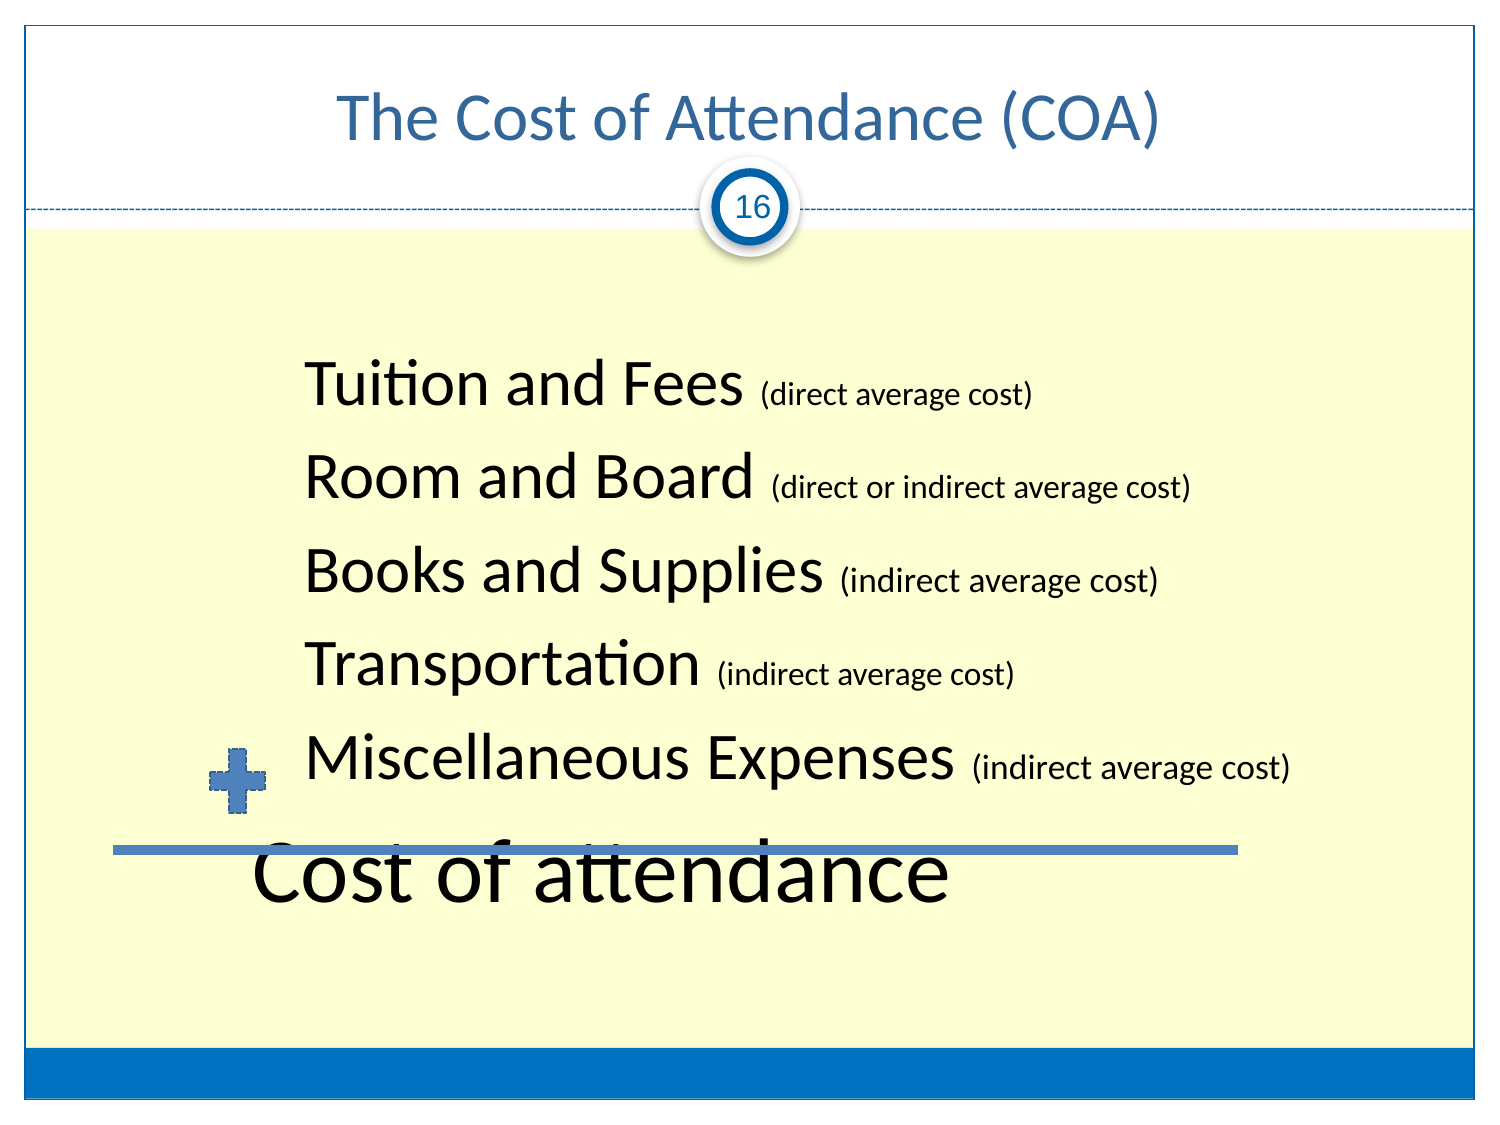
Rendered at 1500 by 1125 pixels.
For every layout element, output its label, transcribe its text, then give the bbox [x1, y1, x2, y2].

list Tuition and Fees (direct average cost) Room and Board (direct or indirect average cost) Books and Supplies (indirect average cost) Transportation (indirect average cost) Miscellaneous Expenses (indirect average cost) Cost of attendance [49, 250, 1445, 1001]
slide_number 16 [715, 168, 791, 241]
title The Cost of Attendance (COA) [49, 37, 1450, 162]
text_box [209, 748, 266, 814]
